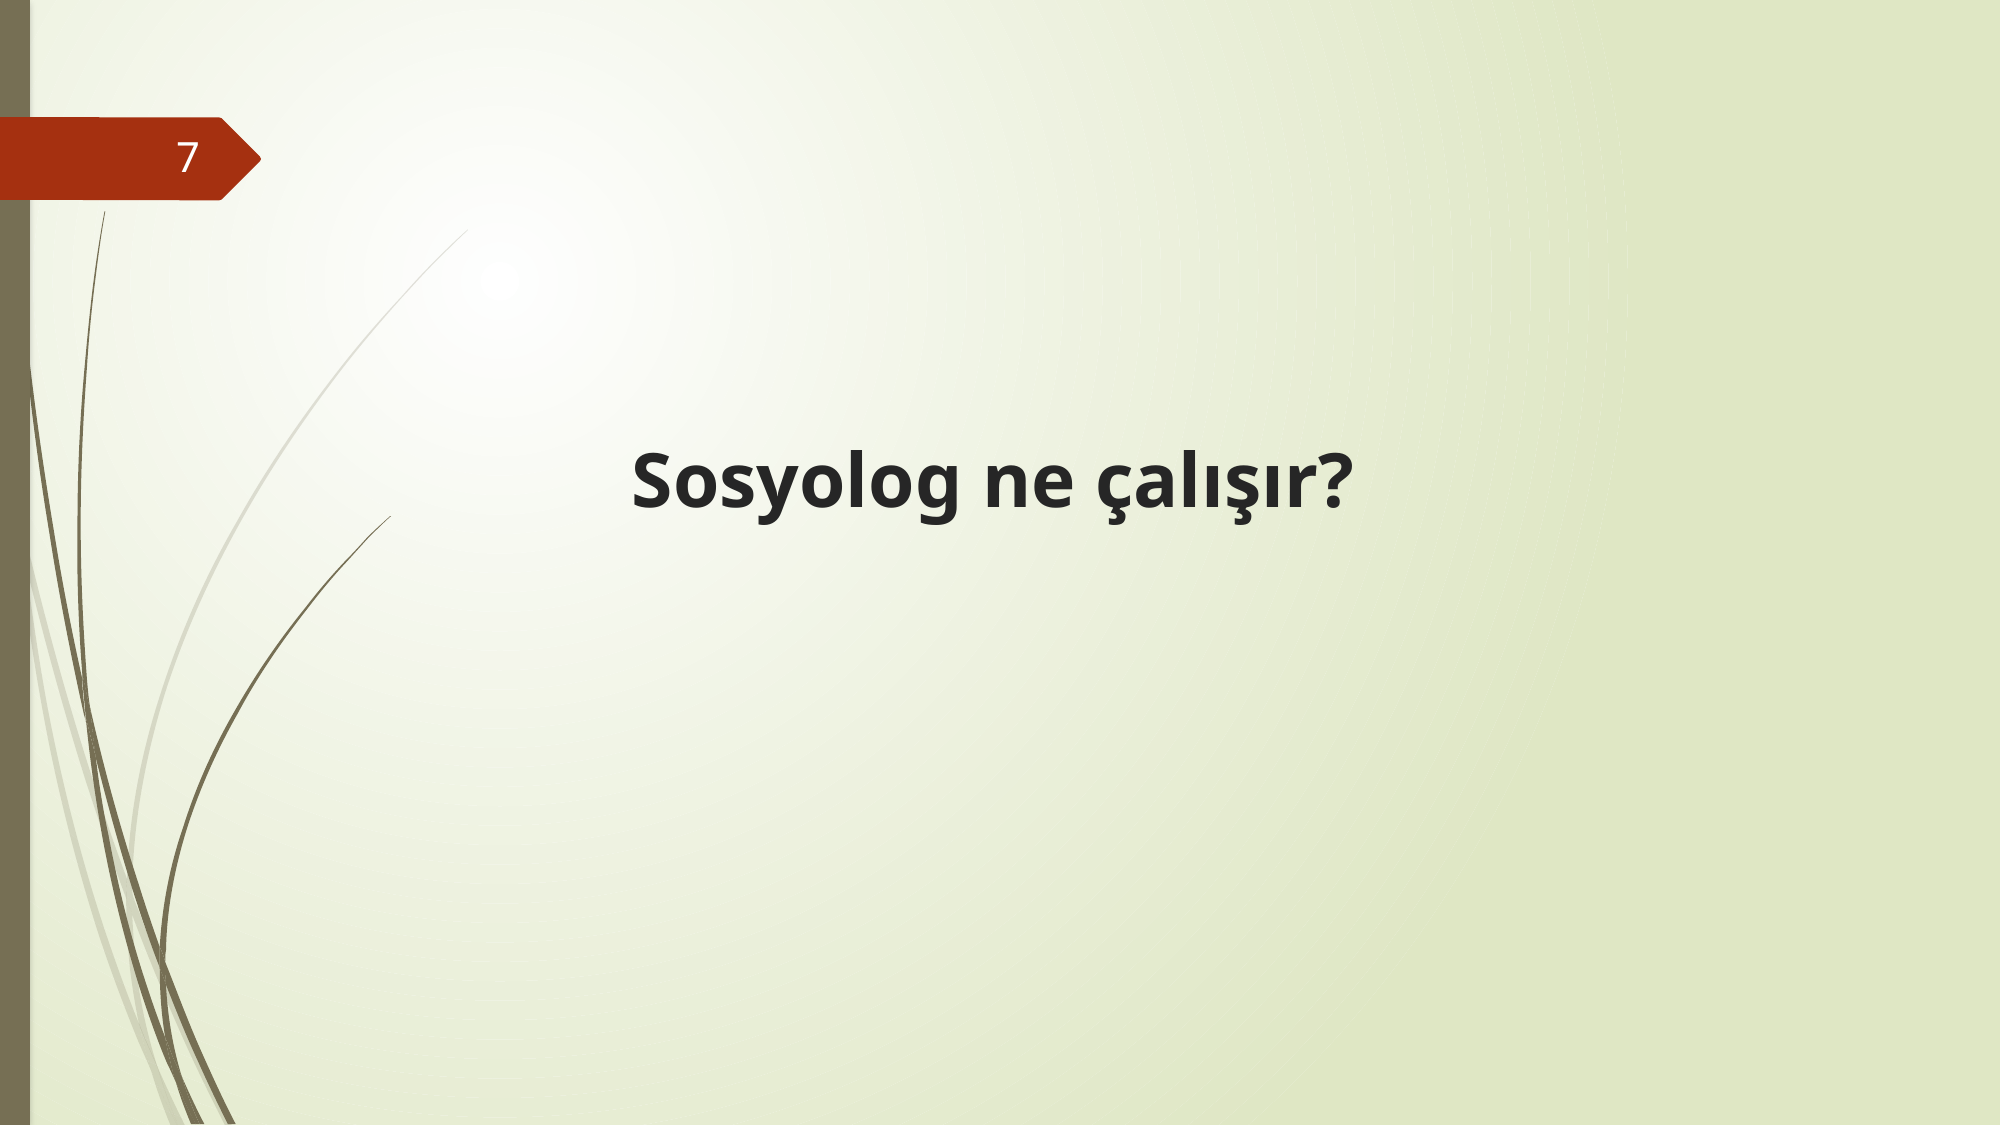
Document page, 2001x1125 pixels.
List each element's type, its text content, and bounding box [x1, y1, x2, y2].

title Sosyolog ne çalışır? [616, 424, 1454, 635]
slide_number 7 [87, 129, 216, 190]
